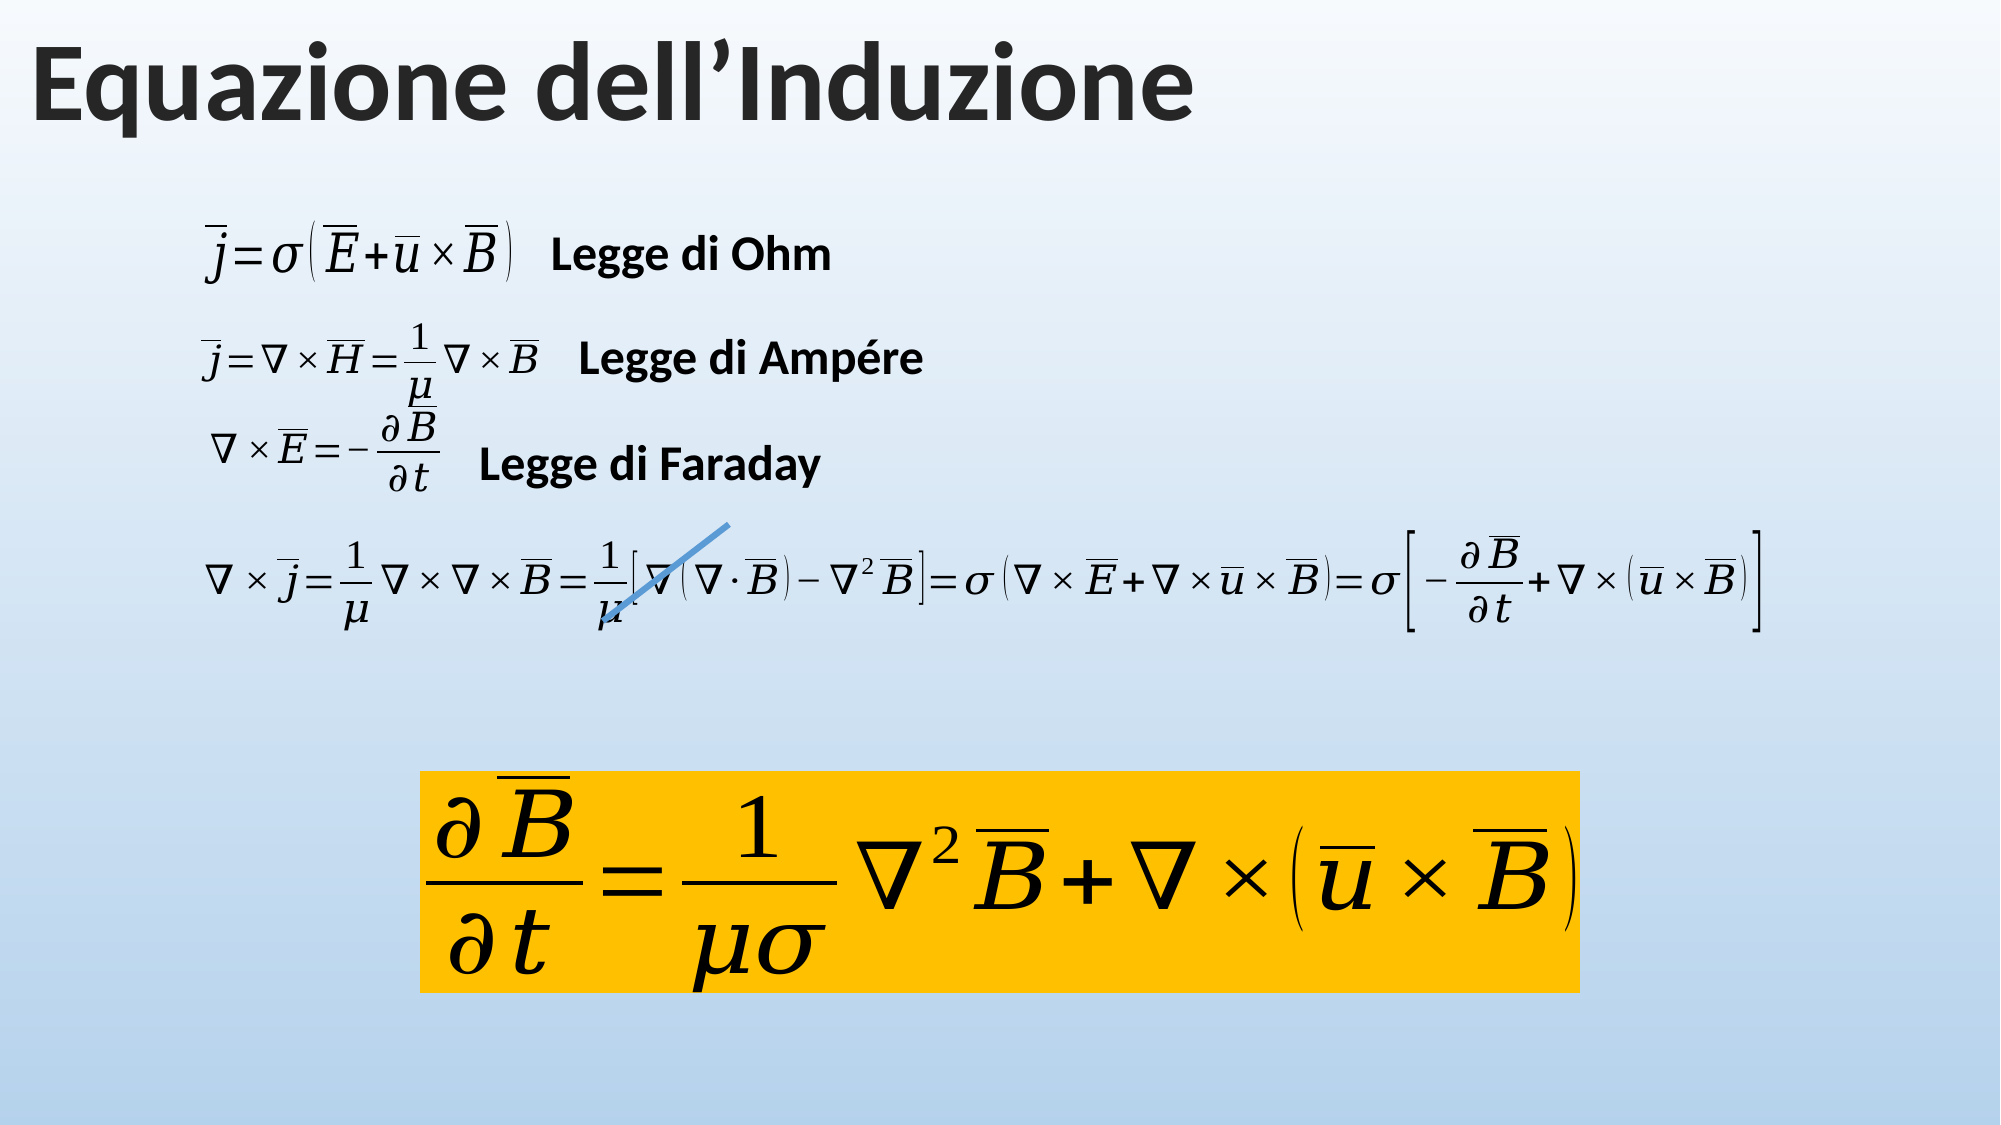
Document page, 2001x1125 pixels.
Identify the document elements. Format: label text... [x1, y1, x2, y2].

text_box Legge di Ohm [535, 213, 848, 289]
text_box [602, 524, 729, 621]
text_box Legge di Faraday [463, 423, 837, 499]
text_box Legge di Ampére [563, 316, 940, 392]
text_box Equazione dell’Induzione [15, 0, 1213, 150]
